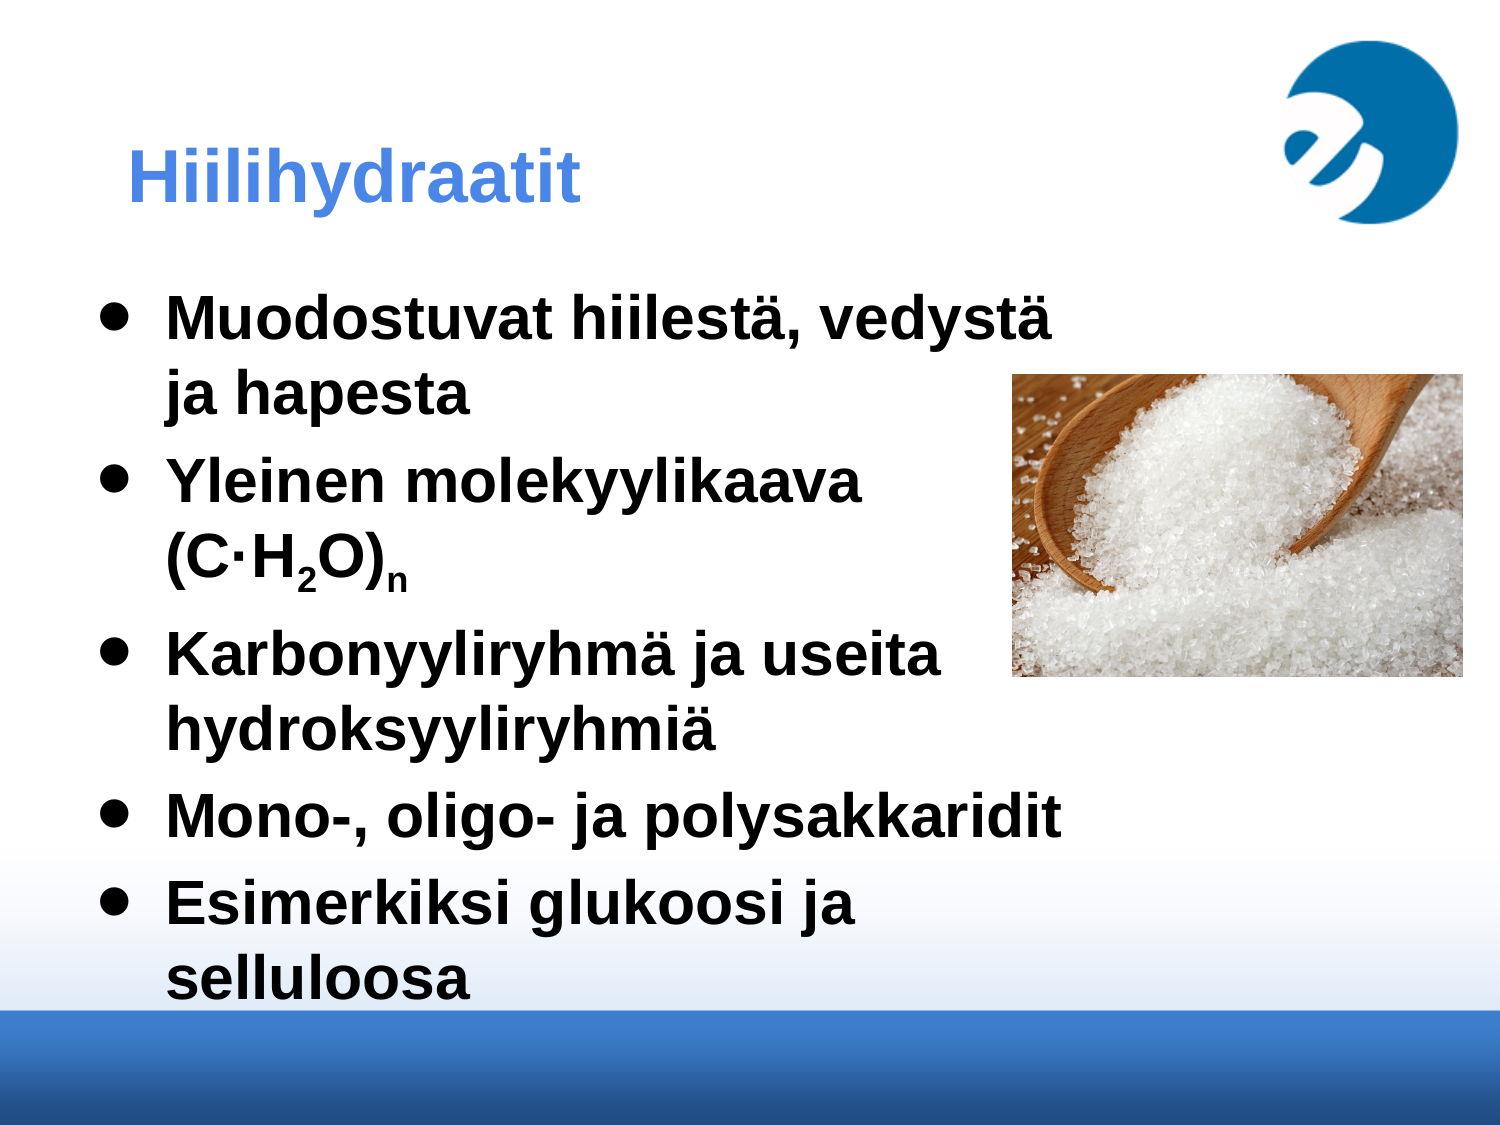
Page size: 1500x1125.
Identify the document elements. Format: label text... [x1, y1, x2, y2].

picture [0, 0, 1500, 1125]
list Muodostuvat hiilestä, vedystä ja hapesta Yleinen molekyylikaava (C·H2O)n Karbonyyliryhmä ja useita hydroksyyliryhmiä Mono-, oligo- ja polysakkaridit Esimerkiksi glukoosi ja selluloosa [75, 262, 1138, 1078]
title Hiilihydraatit [75, 45, 1425, 233]
